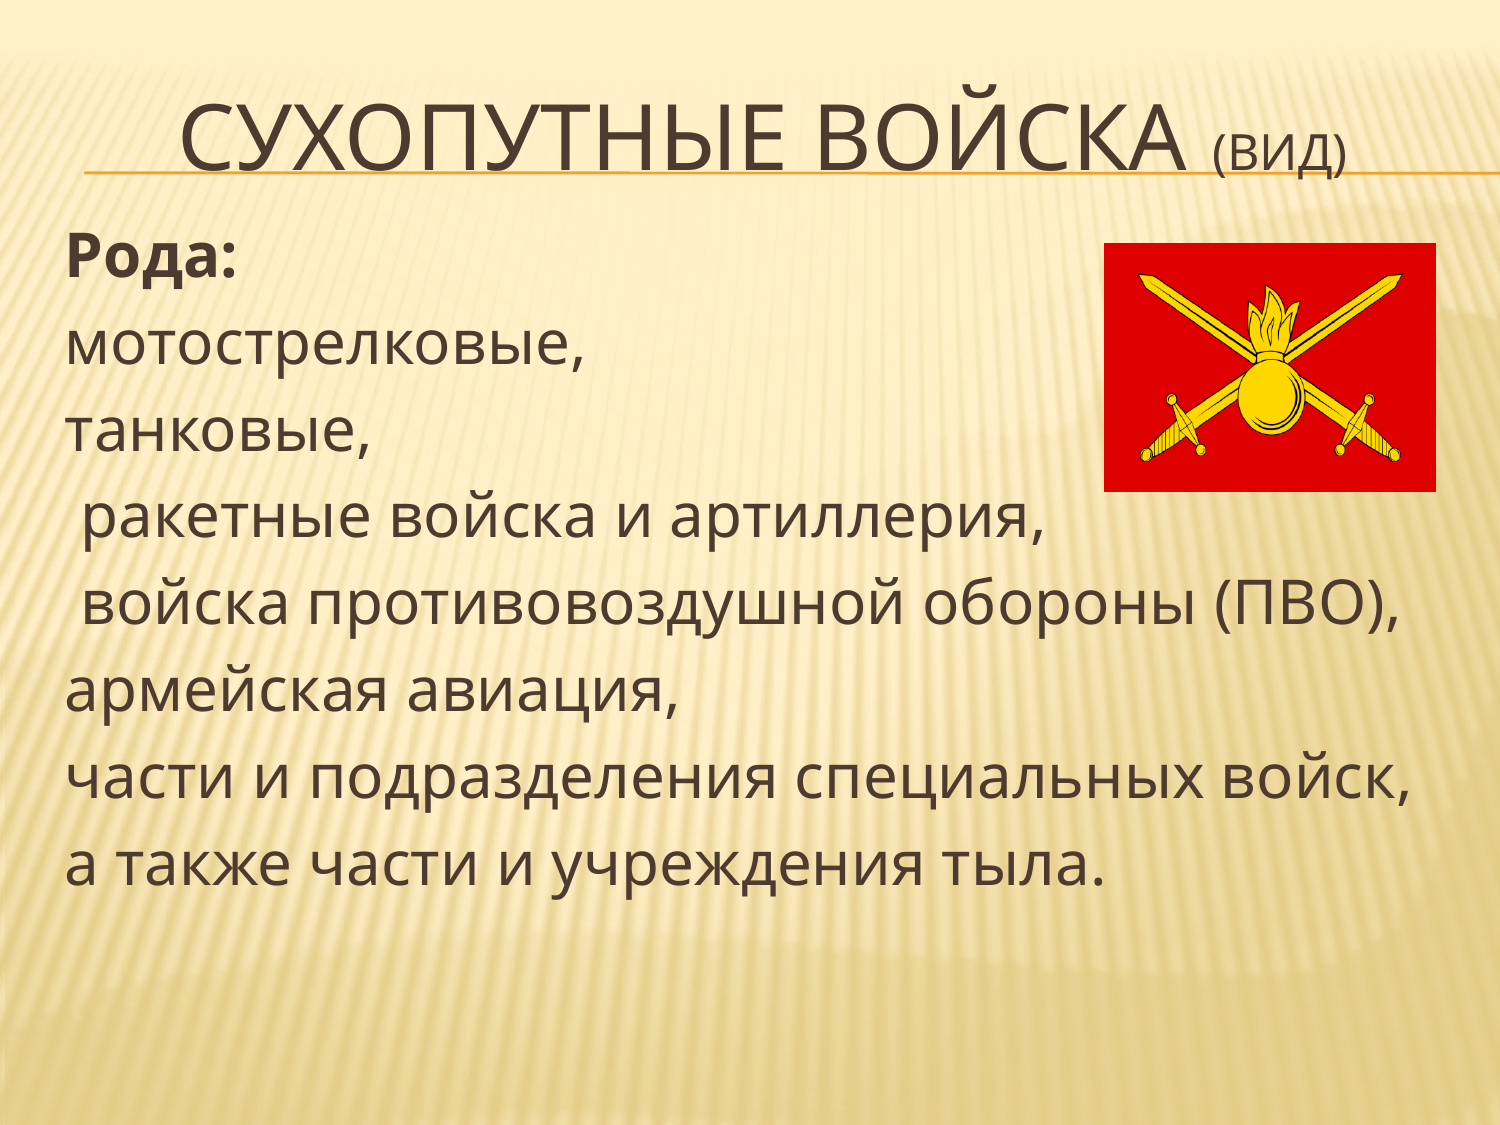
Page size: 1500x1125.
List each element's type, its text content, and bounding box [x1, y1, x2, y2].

picture [1104, 243, 1436, 492]
title Сухопутные войска (вид) [50, 54, 1475, 208]
list Рода: мотострелковые, тан­ковые, ракетные войска и артиллерия, войска противовоздушной обороны (ПВО), армейская авиация, части и подразделения специальных войск, а также части и учреждения тыла. [50, 208, 1475, 998]
